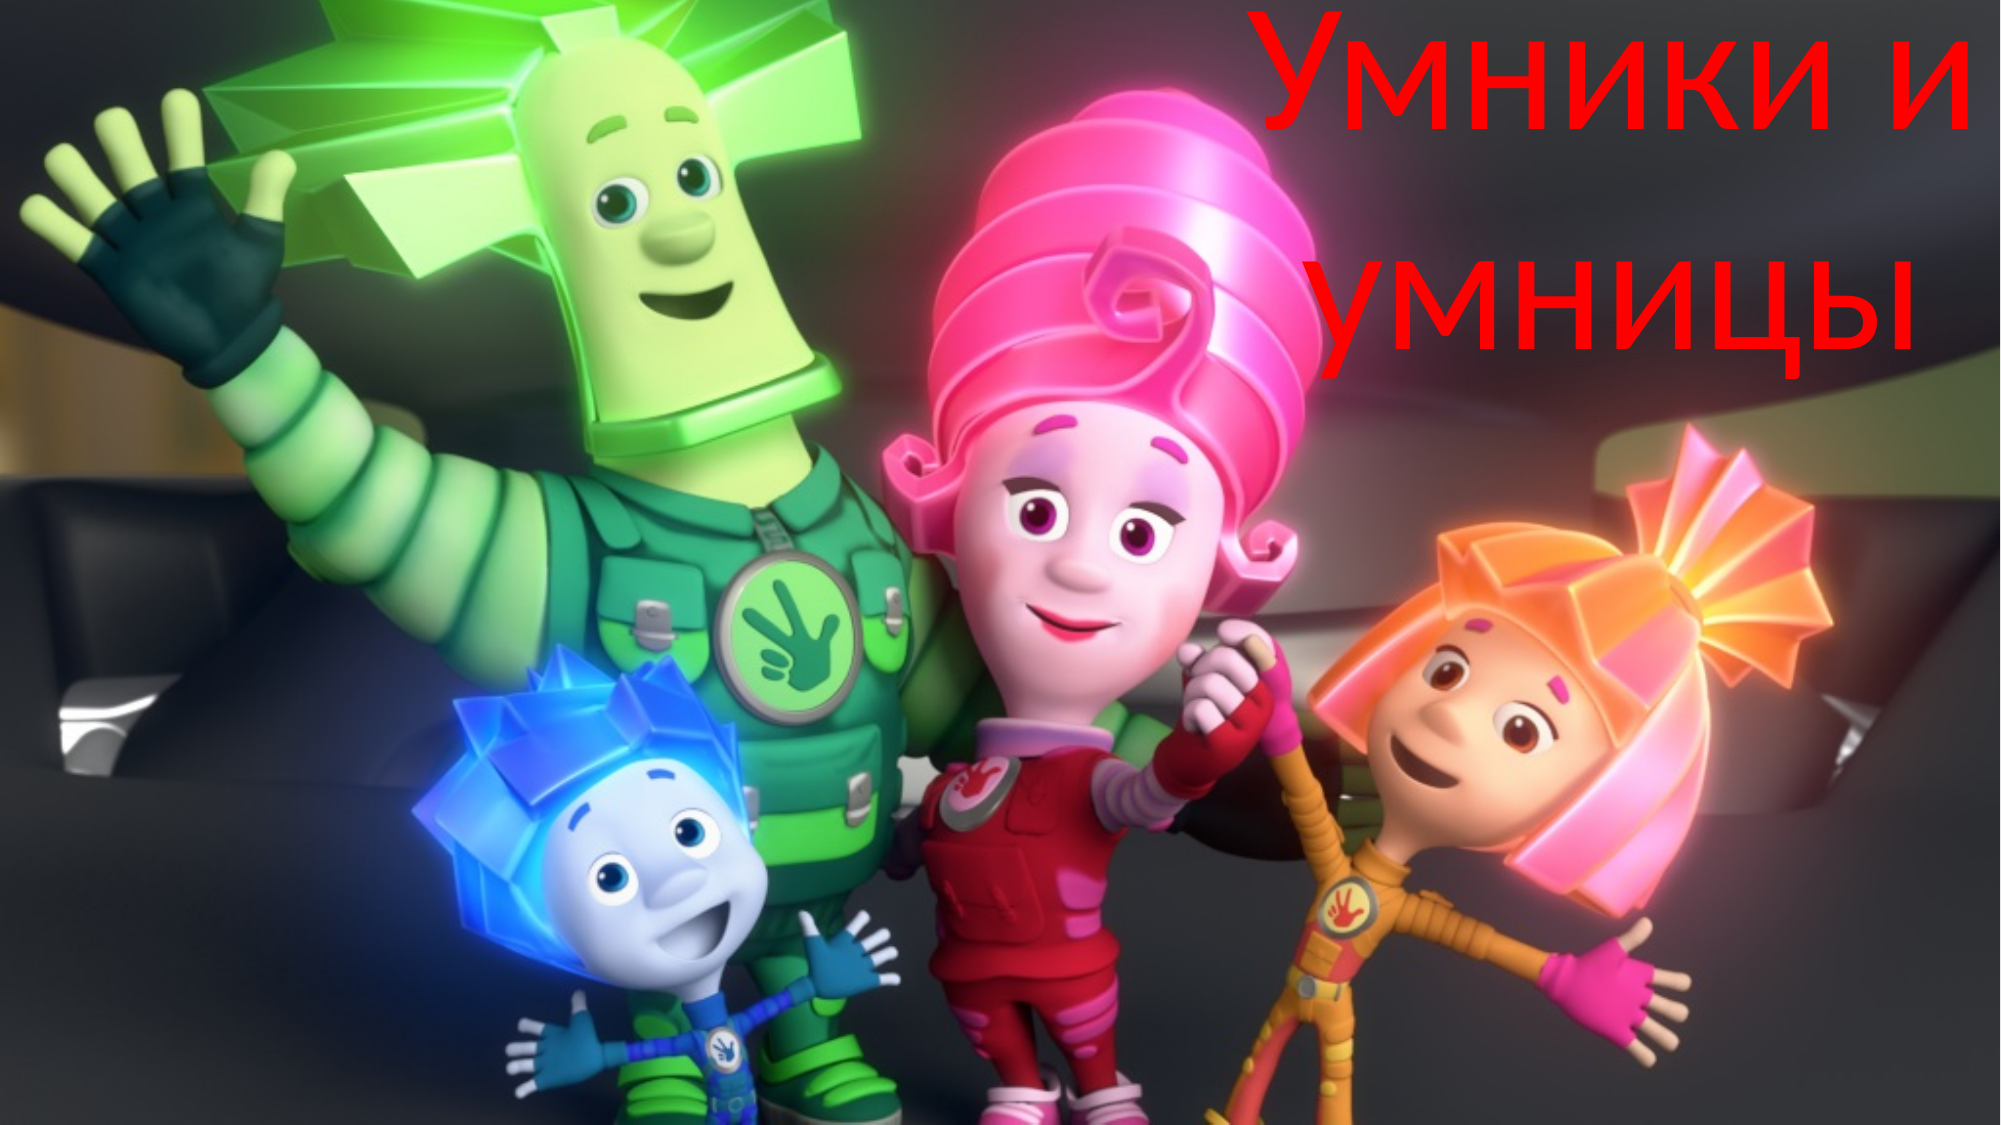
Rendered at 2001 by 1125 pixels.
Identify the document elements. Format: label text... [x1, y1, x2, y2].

picture [0, 0, 2001, 1125]
text_box Умники и умницы [1230, 0, 1997, 394]
